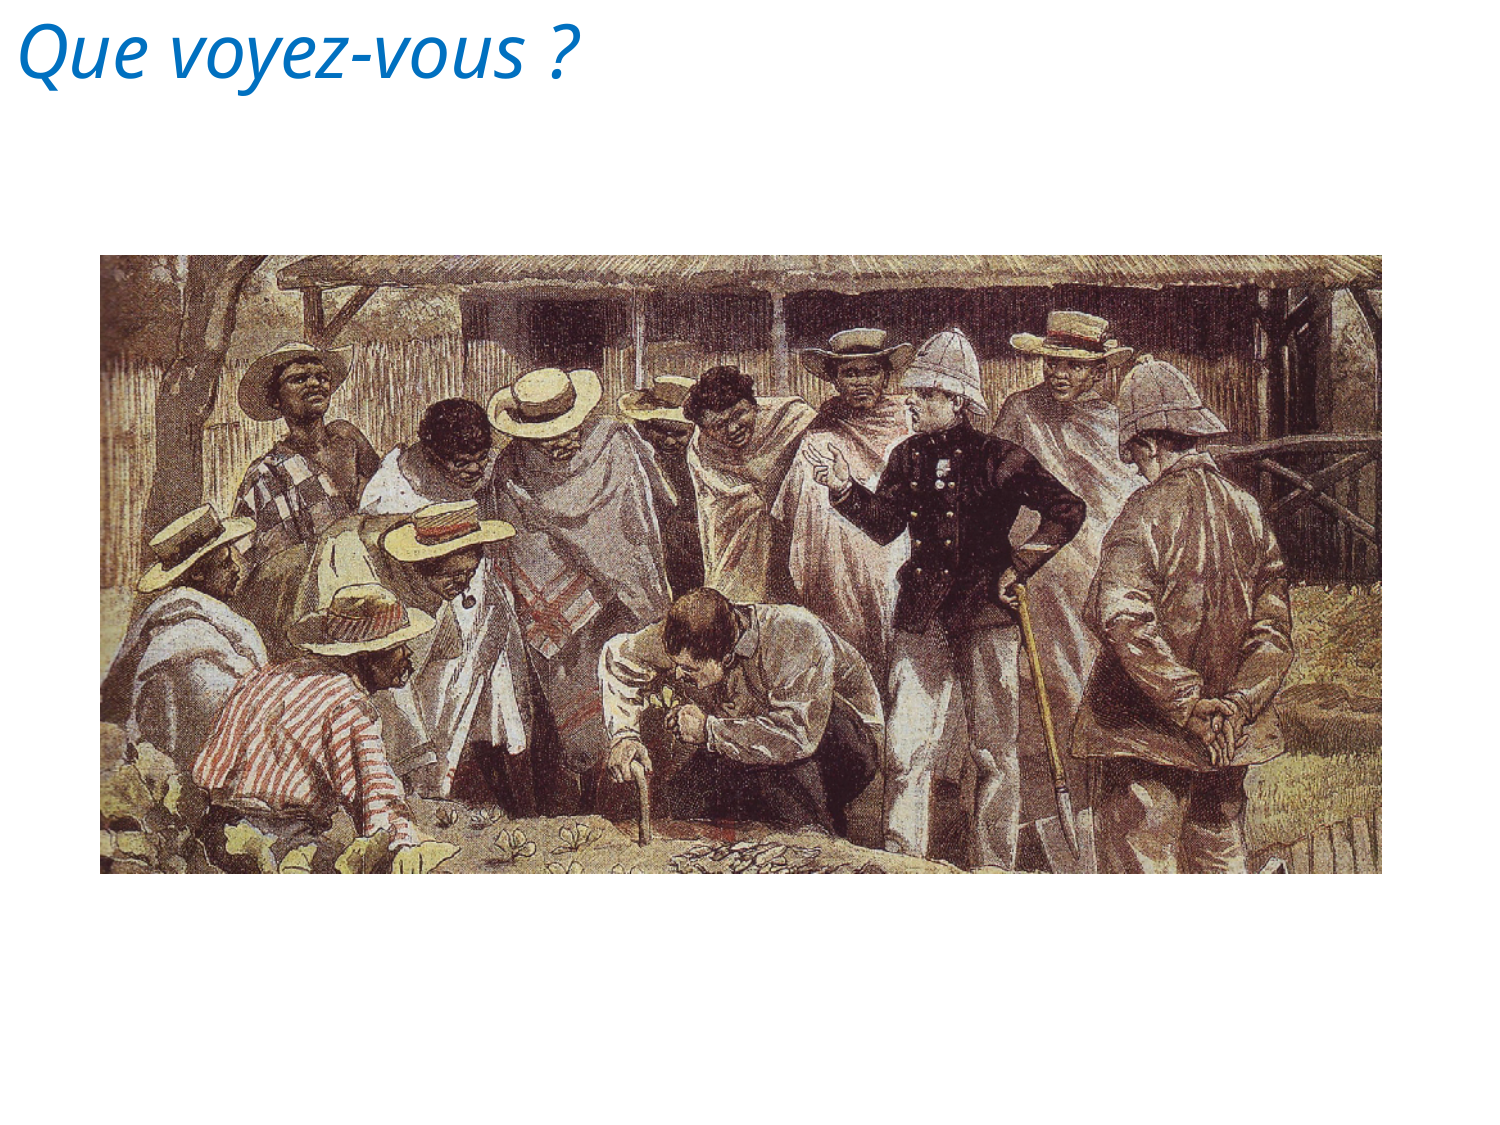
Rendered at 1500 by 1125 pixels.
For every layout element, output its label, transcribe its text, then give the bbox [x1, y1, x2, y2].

picture [100, 255, 1383, 874]
title Que voyez-vous ? [0, 0, 1500, 199]
